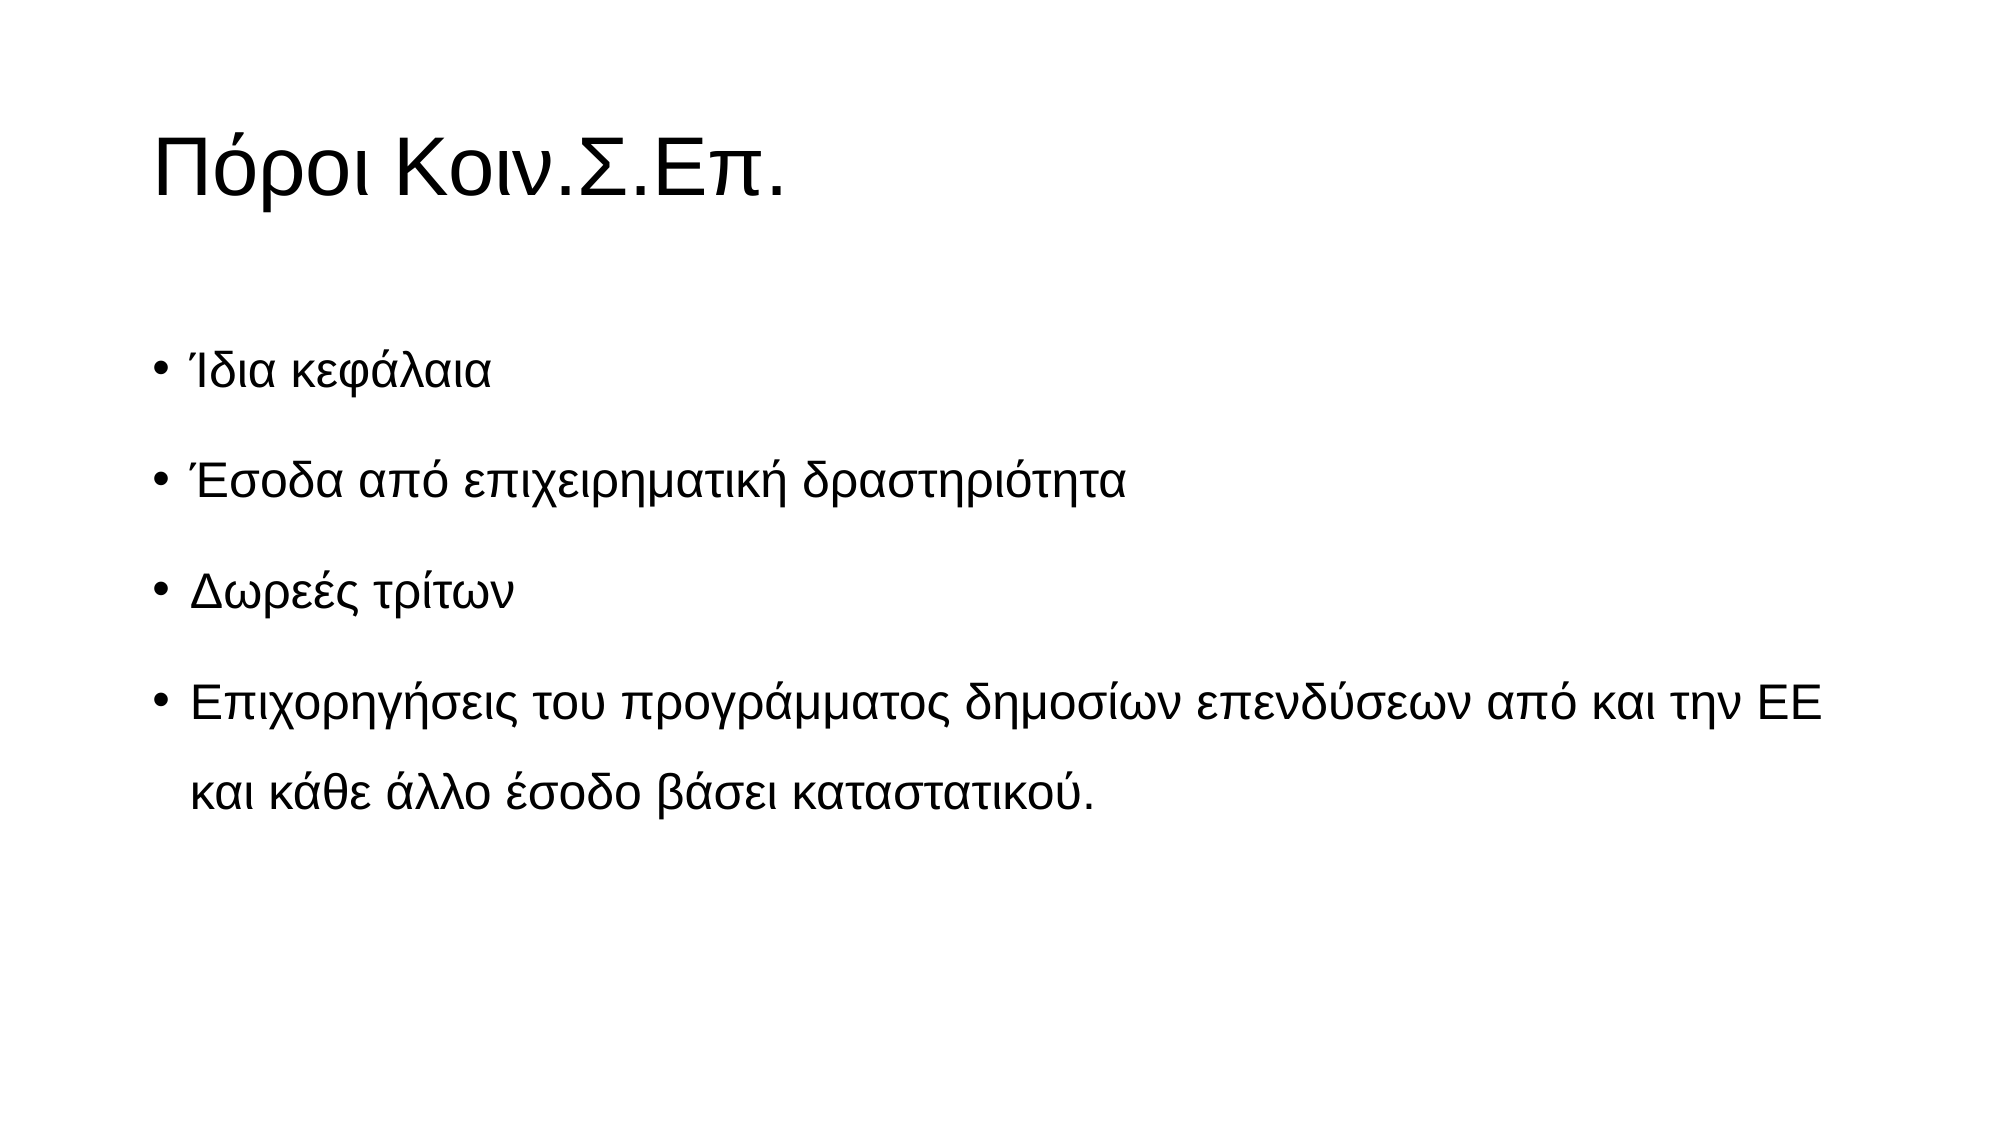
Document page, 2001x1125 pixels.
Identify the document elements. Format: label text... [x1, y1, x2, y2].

list Ίδια κεφάλαια Έσοδα από επιχειρηματική δραστηριότητα Δωρεές τρίτων Επιχορηγήσεις του προγράμματος δημοσίων επενδύσεων από και την ΕΕ και κάθε άλλο έσοδο βάσει καταστατικού. [137, 299, 1863, 1014]
title Πόροι Κοιν.Σ.Επ. [137, 59, 1863, 278]
